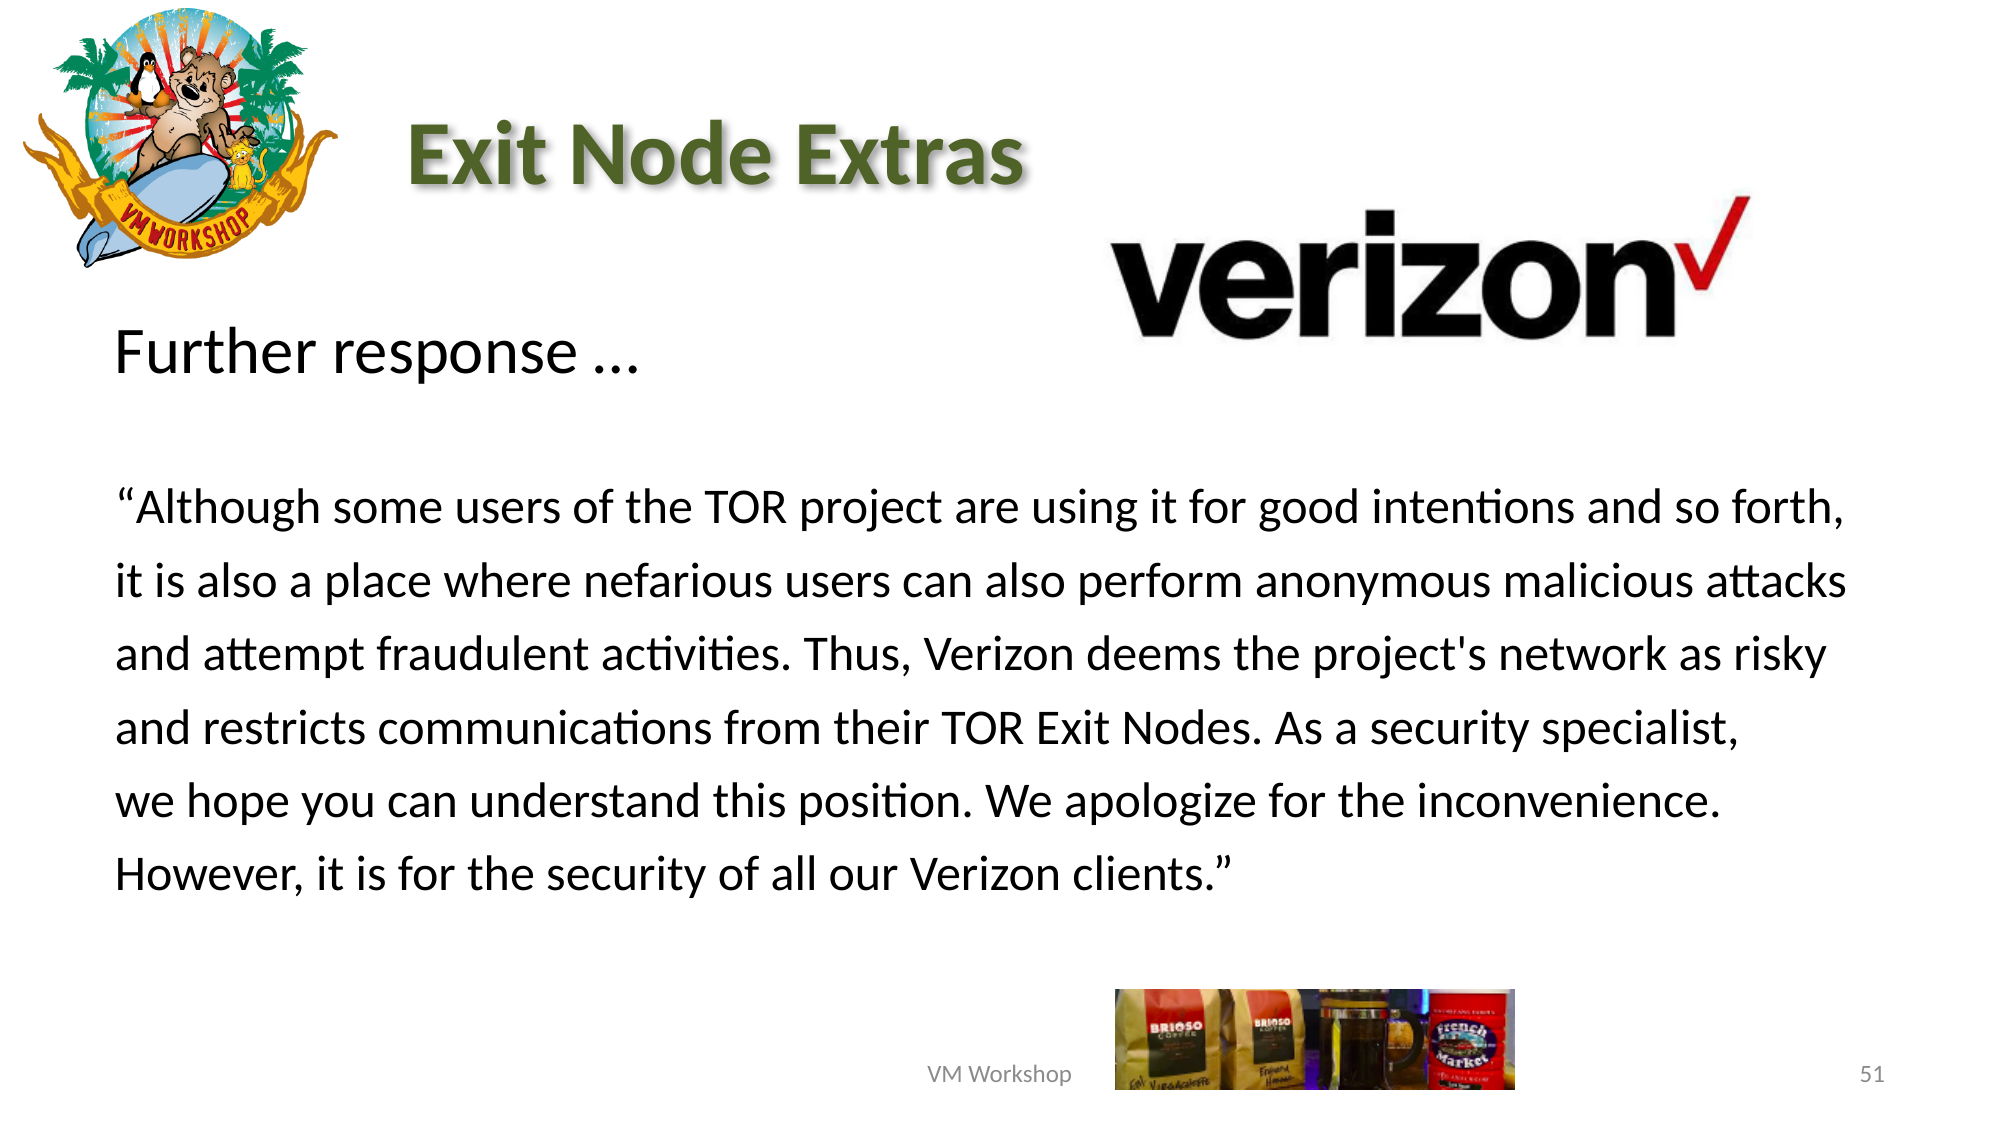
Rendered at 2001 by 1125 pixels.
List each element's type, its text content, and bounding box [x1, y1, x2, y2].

picture [1049, 187, 1808, 358]
picture [1115, 1004, 1515, 1090]
slide_number 51 [1433, 1042, 1900, 1103]
title Exit Node Extras [392, 53, 1922, 242]
footer VM Workshop [683, 1042, 1317, 1103]
list Further response … “Although some users of the TOR project are using it for good intentions and so forth, it is also a place where nefarious users can also perform anonymous malicious attacks and attempt fraudulent activities. Thus, Verizon deems the project's network as risky and restricts communications from their TOR Exit Nodes. As a security specialist, we hope you can understand this position. We apologize for the inconvenience. However, it is for the security of all our Verizon clients.” [100, 299, 1900, 1004]
picture [23, 8, 338, 269]
